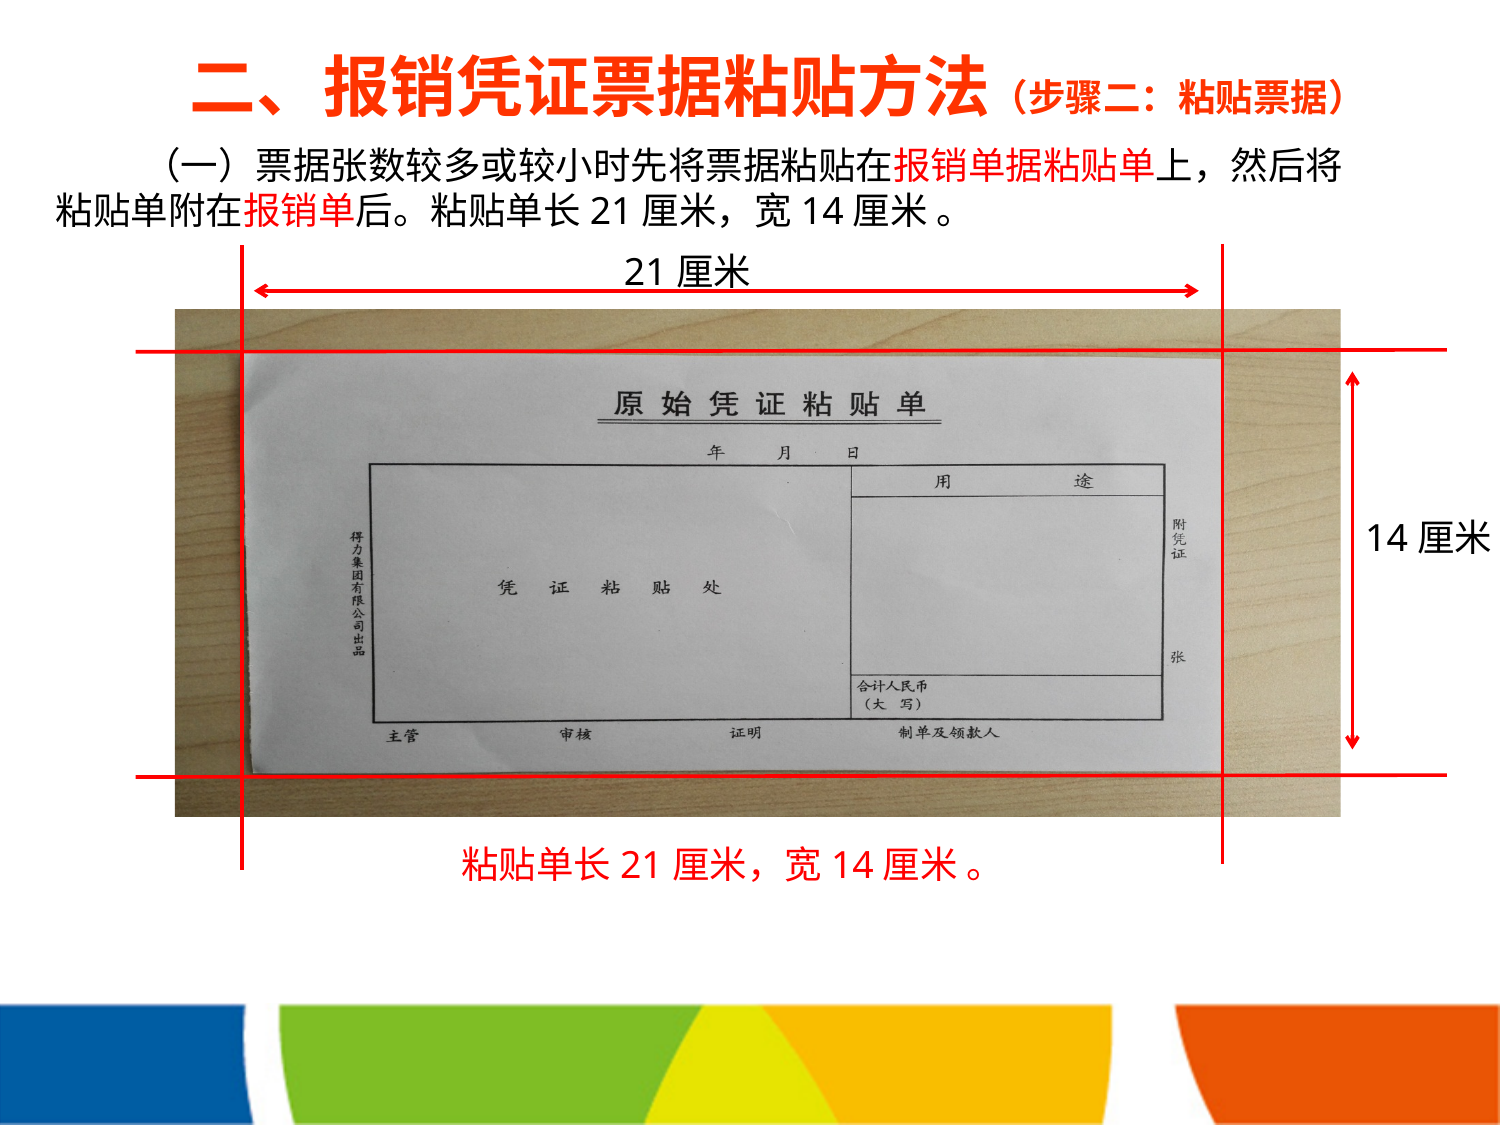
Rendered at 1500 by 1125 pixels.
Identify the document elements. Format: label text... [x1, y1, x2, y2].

text_box 二、报销凭证票据粘贴方法（步骤二：粘贴票据） [174, 37, 1500, 133]
text_box （一）票据张数较多或较小时先将票据粘贴在报销单据粘贴单上，然后将粘贴单附在报销单后。粘贴单长21厘米，宽14厘米 。 [41, 134, 1379, 240]
picture [174, 353, 241, 774]
text_box 21厘米 [609, 240, 766, 290]
slide_number [1074, 1042, 1425, 1103]
picture [1223, 309, 1341, 349]
text_box 14厘米 [1357, 506, 1500, 567]
picture [1223, 778, 1341, 817]
picture [1223, 353, 1341, 774]
picture [243, 309, 1222, 349]
picture [0, 1003, 1500, 1125]
picture [174, 778, 241, 817]
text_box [135, 774, 1448, 778]
picture [174, 309, 241, 349]
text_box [135, 349, 1448, 353]
picture [243, 778, 1222, 817]
picture [243, 353, 1222, 774]
text_box 粘贴单长21厘米，宽14厘米 。 [446, 834, 1028, 894]
